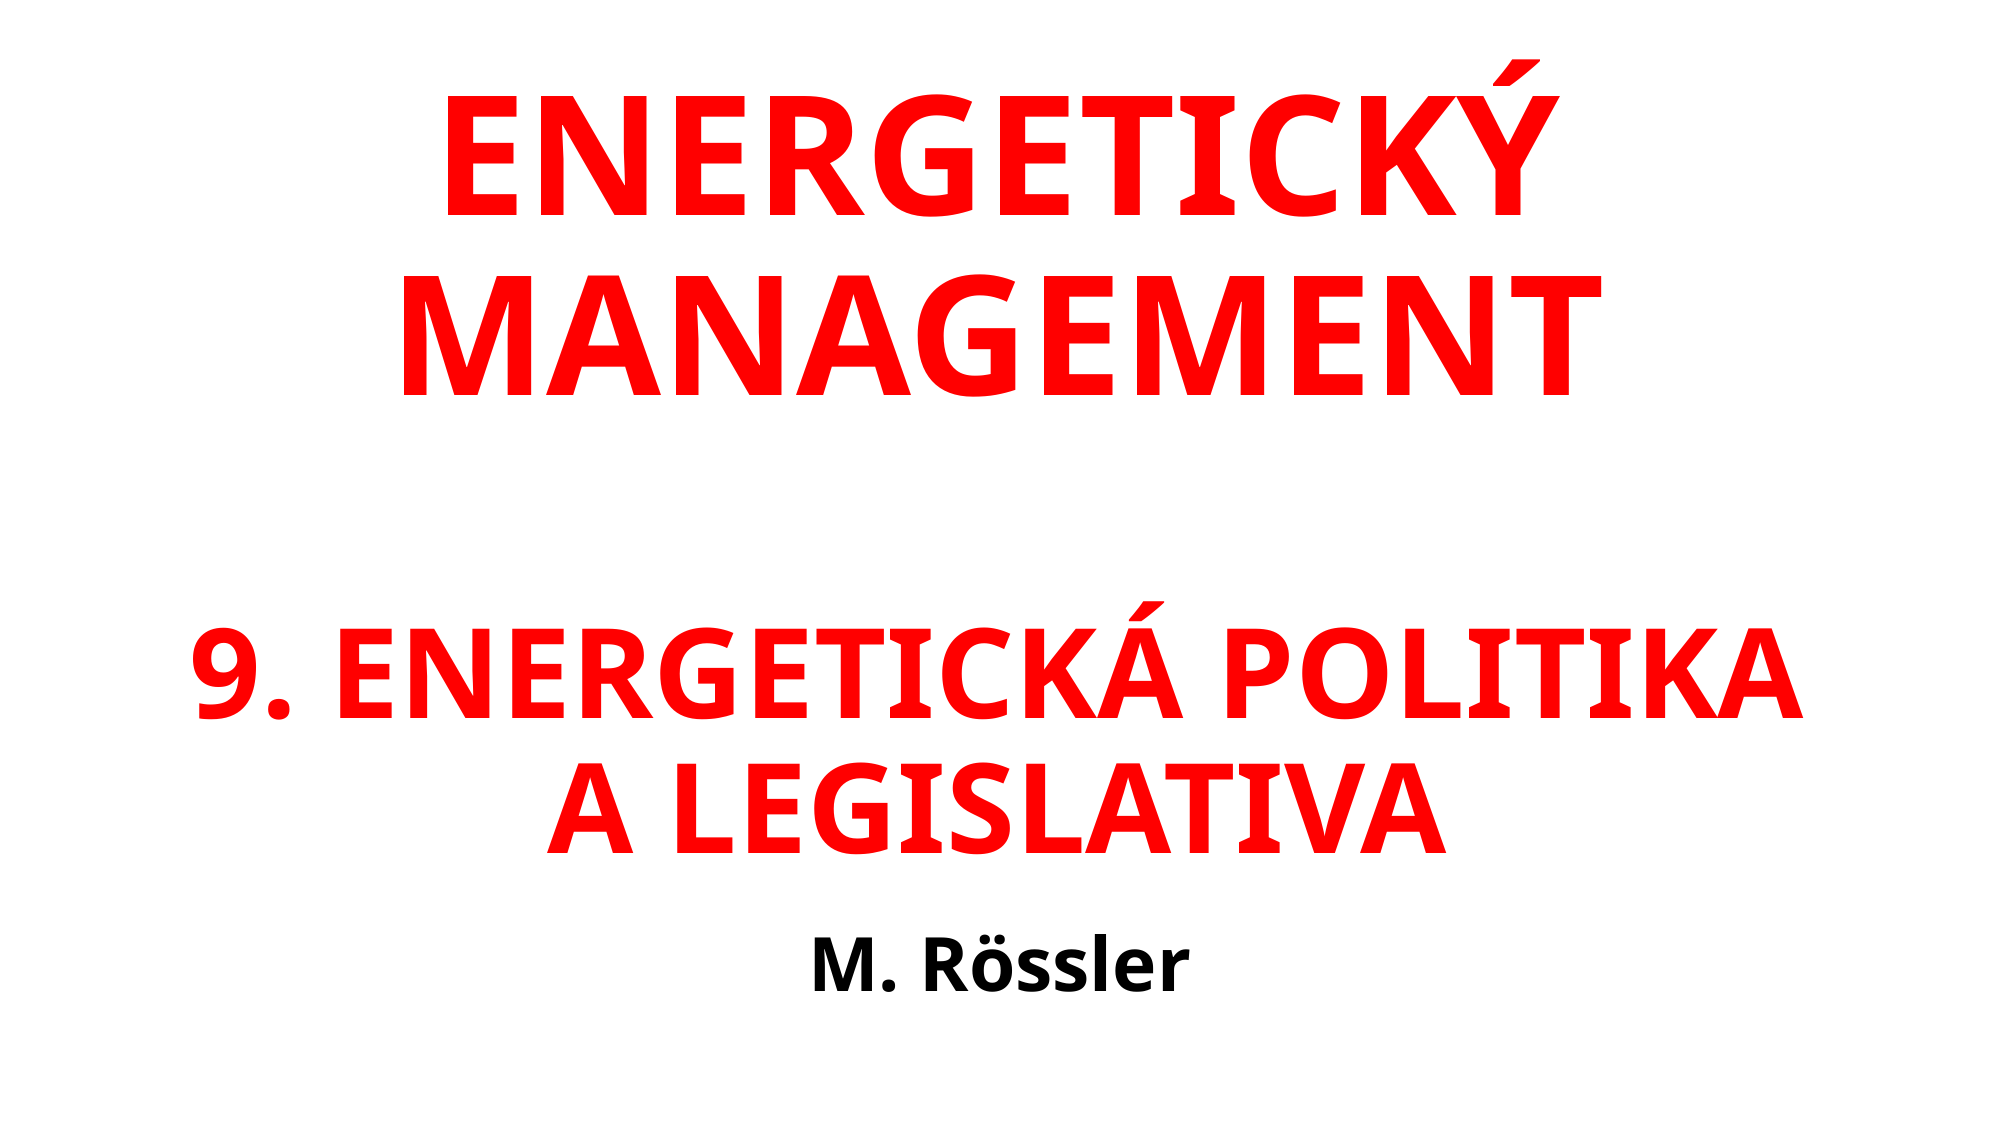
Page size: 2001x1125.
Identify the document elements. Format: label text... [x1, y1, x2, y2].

subtitle M. Rössler [249, 919, 1750, 1023]
title ENERGETICKÝ MANAGEMENT 9. ENERGETICKÁ POLITIKA A LEGISLATIVA [48, 43, 1947, 889]
